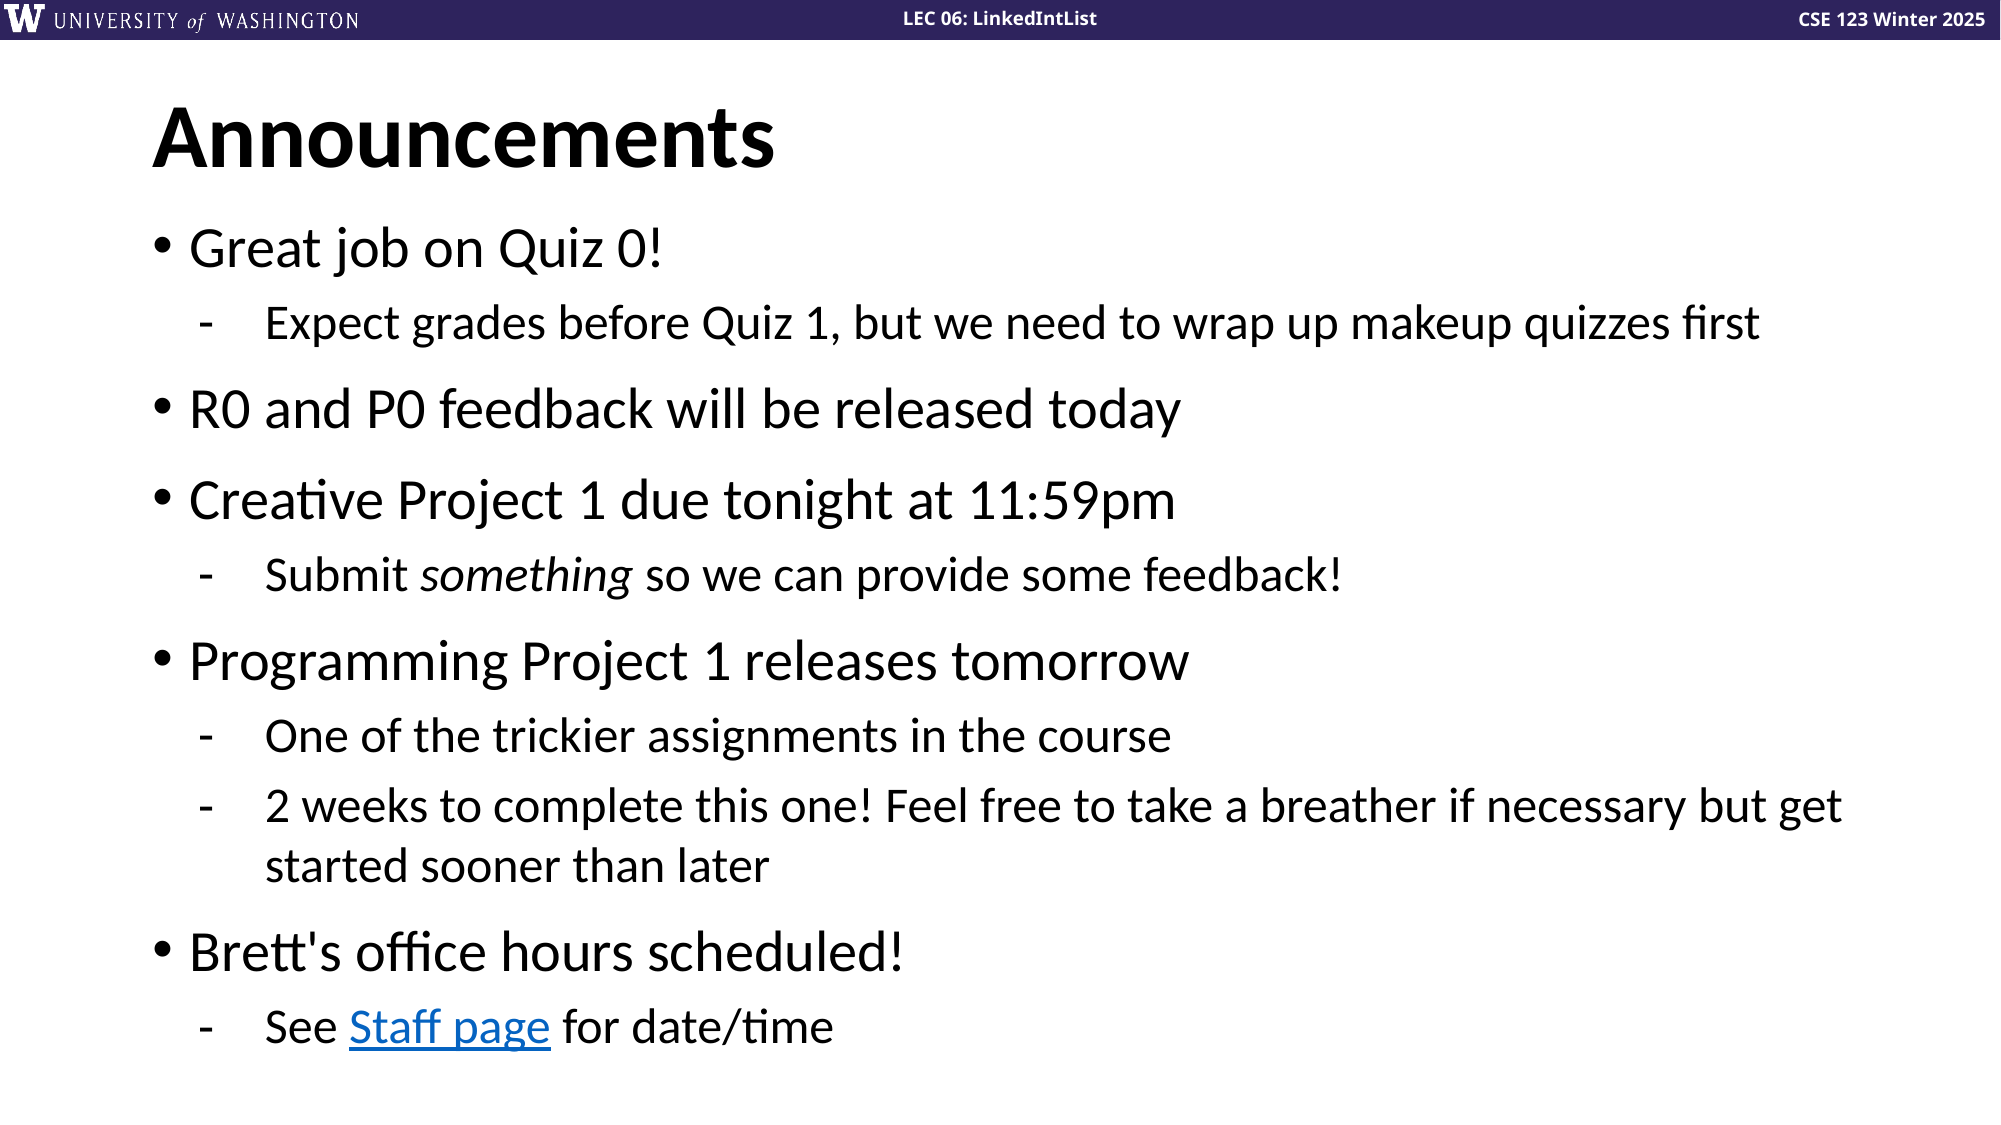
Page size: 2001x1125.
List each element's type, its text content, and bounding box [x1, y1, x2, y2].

title Announcements [137, 74, 1863, 200]
picture [4, 4, 358, 33]
list Great job on Quiz 0! Expect grades before Quiz 1, but we need to wrap up makeup quizzes first R0 and P0 feedback will be released today Creative Project 1 due tonight at 11:59pm Submit something so we can provide some feedback! Programming Project 1 releases tomorrow One of the trickier assignments in the course 2 weeks to complete this one! Feel free to take a breather if necessary but get started sooner than later Brett's office hours scheduled! See Staff page for date/time [137, 201, 1863, 1081]
